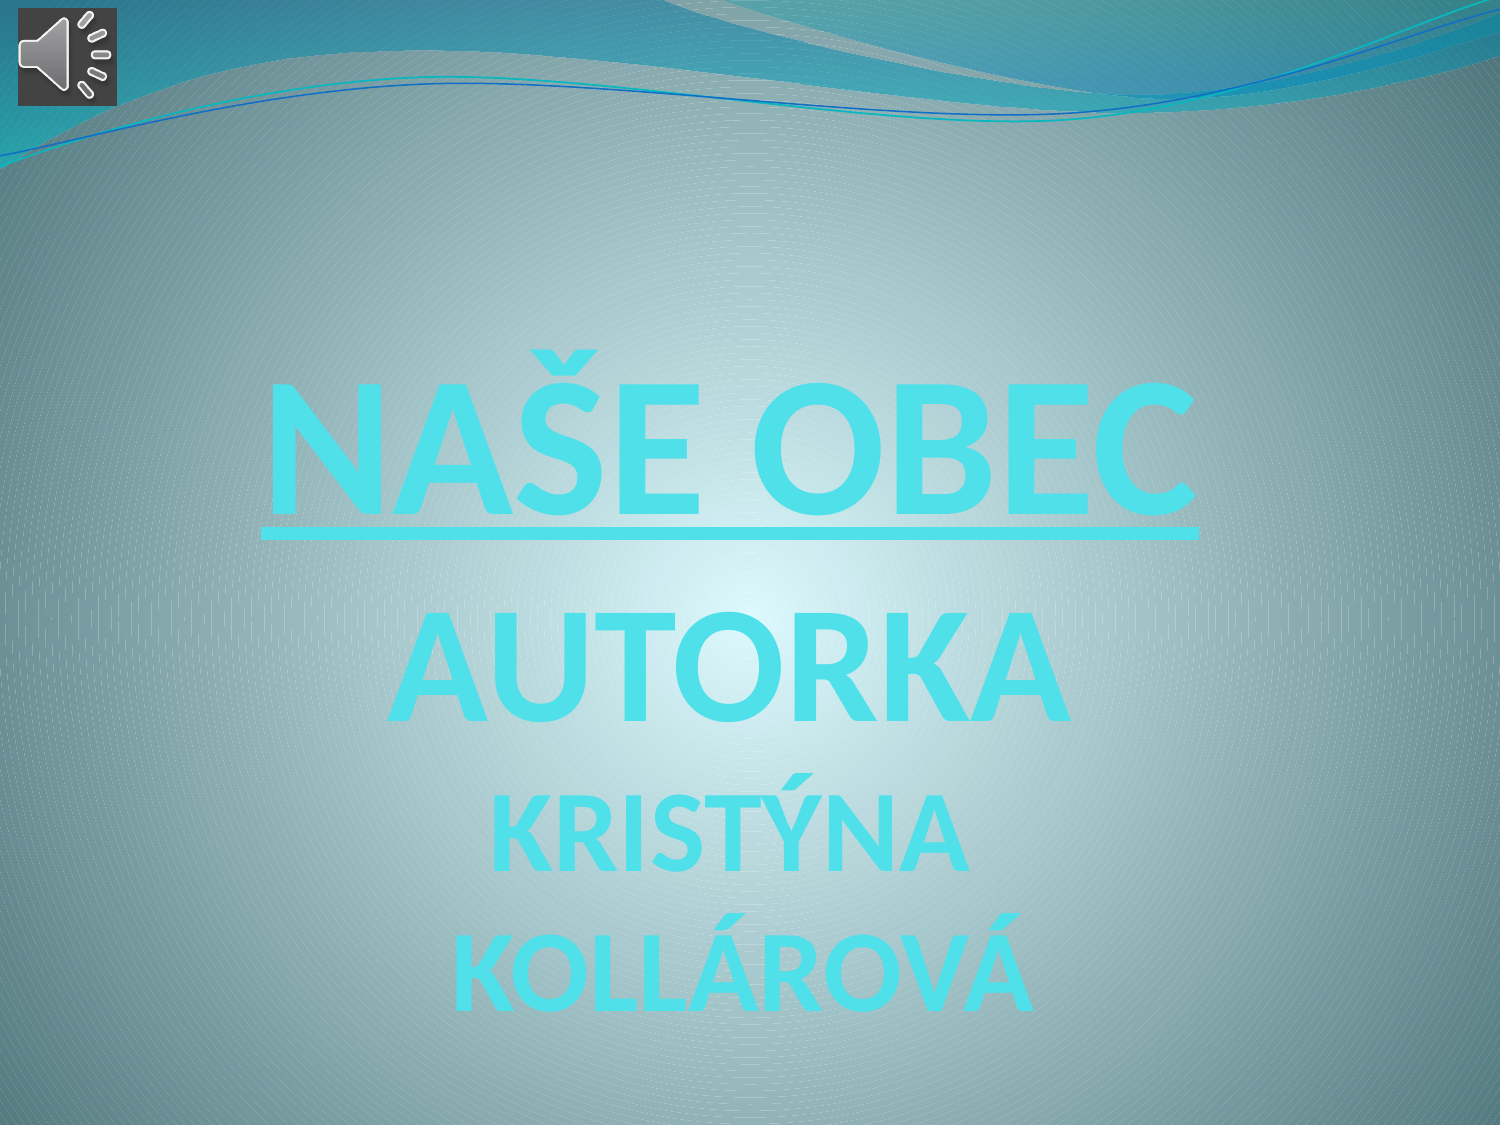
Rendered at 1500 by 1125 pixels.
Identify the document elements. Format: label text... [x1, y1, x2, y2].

title NAŠE OBEC AUTORKA KRISTÝNA KOLLÁROVÁ [87, 101, 1376, 1035]
picture [17, 7, 118, 108]
